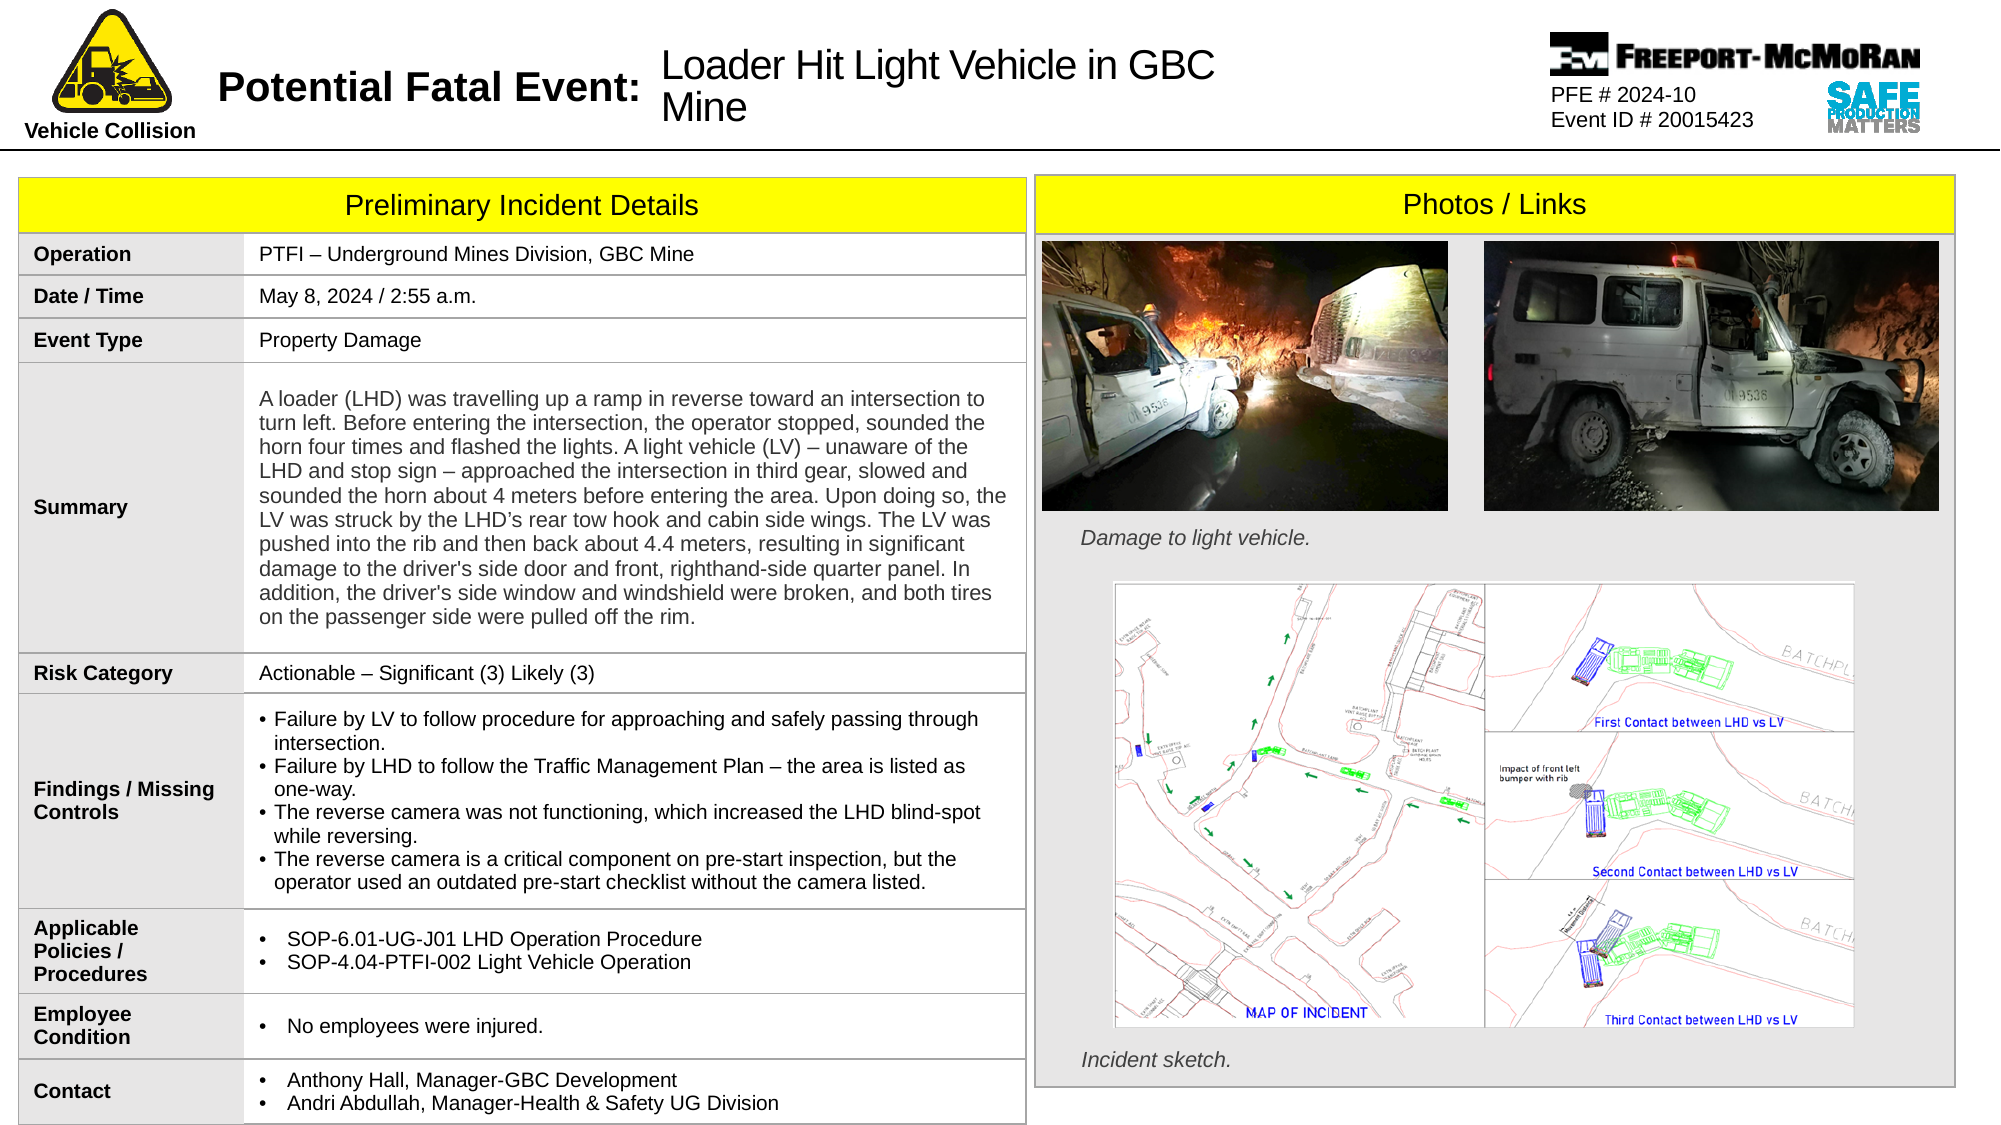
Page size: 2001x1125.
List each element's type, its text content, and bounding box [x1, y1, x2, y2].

title Loader Hit Light Vehicle in GBC Mine [645, 44, 1328, 132]
table_cell Anthony Hall, Manager-GBC Development Andri Abdullah, Manager-Health & Safety UG Division [244, 1060, 1025, 1123]
picture [1550, 32, 1920, 76]
table_cell No employees were injured. [244, 994, 1025, 1058]
picture [1041, 240, 1448, 511]
table_cell Risk Category [19, 654, 244, 693]
table_cell PTFI – Underground Mines Division, GBC Mine [244, 234, 1025, 274]
table_cell Summary [19, 363, 244, 652]
table_cell Employee Condition [19, 994, 244, 1058]
table_cell May 8, 2024 / 2:55 a.m. [244, 276, 1026, 317]
picture [1113, 580, 1856, 1029]
text_box Vehicle Collision [9, 109, 215, 151]
picture [51, 9, 172, 114]
table_cell Applicable Policies / Procedures [19, 909, 244, 993]
table_cell Property Damage [244, 319, 1026, 362]
text_box Damage to light vehicle. [1050, 519, 1855, 563]
table_cell A loader (LHD) was travelling up a ramp in reverse toward an intersection to turn left. Before entering the intersection, the operator stopped, sounded the horn four times and flashed the lights. A light vehicle (LV) – unaware of the LHD and stop sign – approached the intersection in third gear, slowed and sounded the horn about 4 meters before entering the area. Upon doing so, the LV was struck by the LHD’s rear tow hook and cabin side wings. The LV was pushed into the rib and then back about 4.4 meters, resulting in significant damage to the driver's side door and front, righthand-side quarter panel. In addition, the driver's side window and windshield were broken, and both tires on the passenger side were pulled off the rim. [244, 363, 1026, 652]
table_cell Operation [19, 234, 244, 274]
picture [1483, 240, 1940, 511]
table_cell Contact [19, 1060, 244, 1124]
table_header Preliminary Incident Details [19, 178, 1026, 232]
table_cell Date / Time [19, 276, 244, 317]
table_cell Actionable – Significant (3) Likely (3) [244, 654, 1025, 692]
table_cell Event Type [19, 319, 244, 362]
table_cell Findings / Missing Controls [19, 694, 244, 908]
list Incident sketch. [1051, 1041, 1856, 1085]
table_cell SOP-6.01-UG-J01 LHD Operation Procedure SOP-4.04-PTFI-002 Light Vehicle Operation [244, 910, 1025, 993]
table_cell Failure by LV to follow procedure for approaching and safely passing through intersection. Failure by LHD to follow the Traffic Management Plan – the area is listed as one-way. The reverse camera was not functioning, which increased the LHD blind-spot while reversing. The reverse camera is a critical component on pre-start inspection, but the operator used an outdated pre-start checklist without the camera listed. [244, 694, 1025, 908]
table_header PFE # 2024-10 Event ID # 20015423 [1536, 76, 2000, 141]
